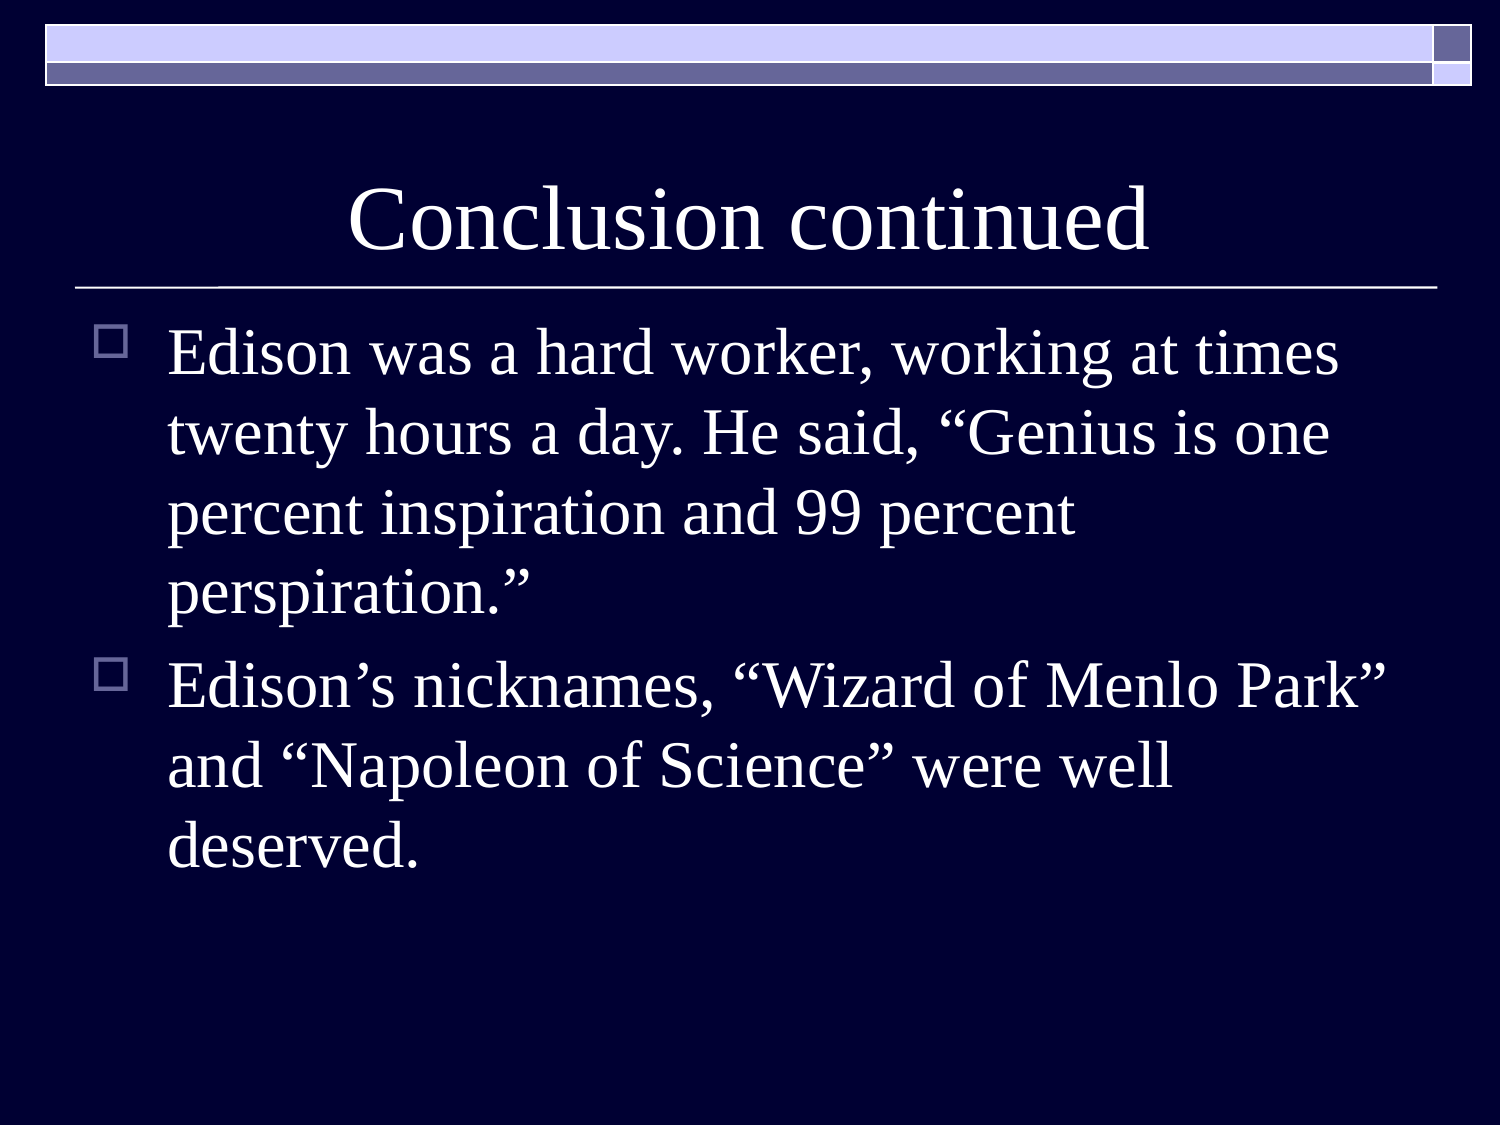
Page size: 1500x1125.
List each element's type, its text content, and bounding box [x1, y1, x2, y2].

list Edison was a hard worker, working at times twenty hours a day. He said, “Genius is one percent inspiration and 99 percent perspiration.” Edison’s nicknames, “Wizard of Menlo Park” and “Napoleon of Science” were well deserved. [74, 299, 1426, 1006]
title Conclusion continued [74, 87, 1426, 276]
